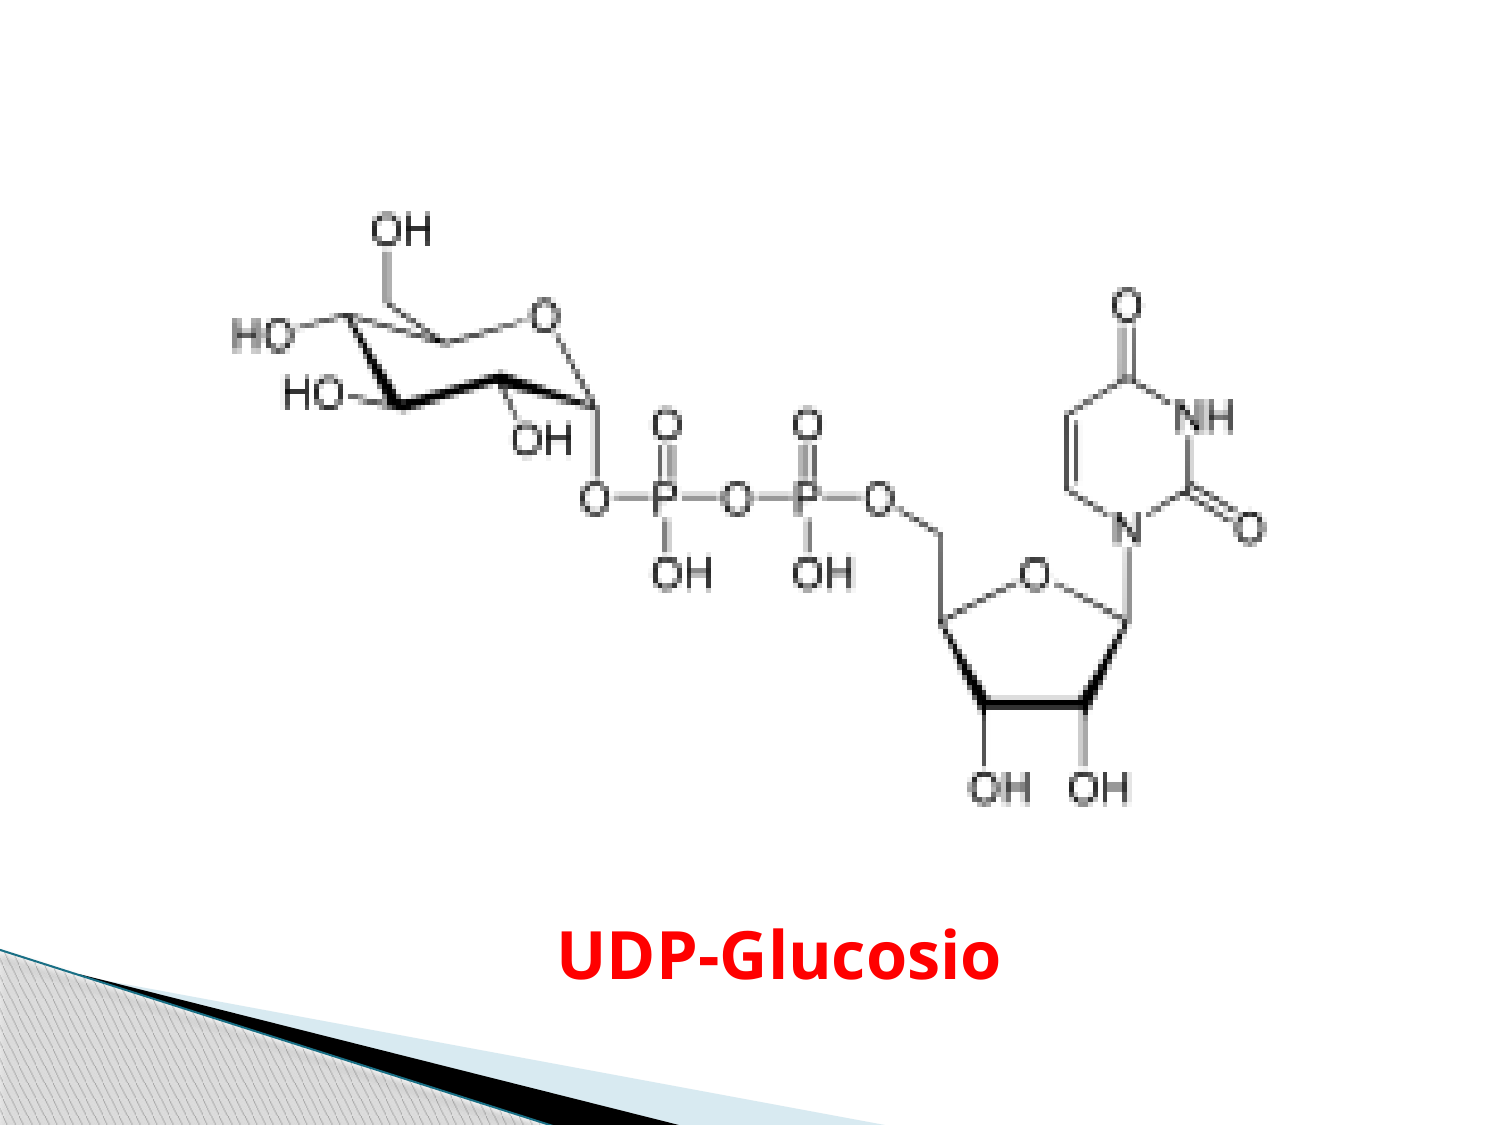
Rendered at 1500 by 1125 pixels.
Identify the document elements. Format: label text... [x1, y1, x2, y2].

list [218, 196, 1282, 823]
text_box UDP-Glucosio [419, 905, 1140, 1000]
